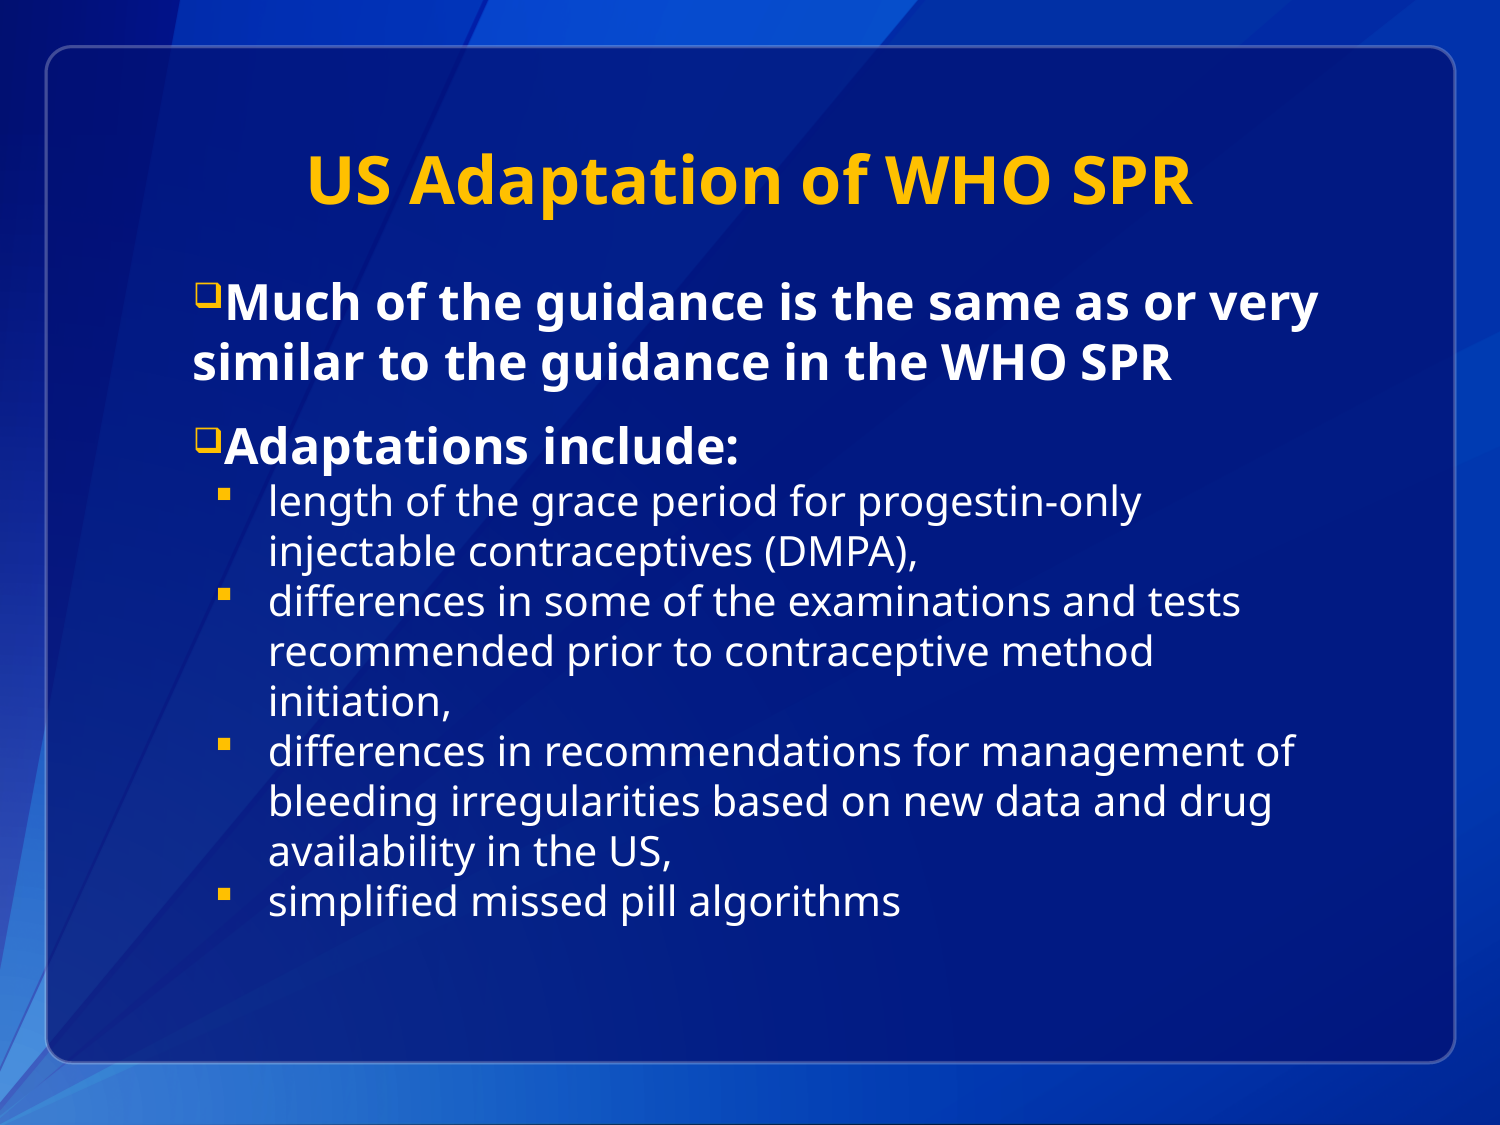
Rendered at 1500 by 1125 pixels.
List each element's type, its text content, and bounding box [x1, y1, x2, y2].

picture [0, 0, 1500, 1125]
title US Adaptation of WHO SPR [75, 142, 1425, 225]
list Much of the guidance is the same as or very similar to the guidance in the WHO SPR Adaptations include: length of the grace period for progestin-only injectable contraceptives (DMPA), differences in some of the examinations and tests recommended prior to contraceptive method initiation, differences in recommendations for management of bleeding irregularities based on new data and drug availability in the US, simplified missed pill algorithms [178, 262, 1350, 963]
